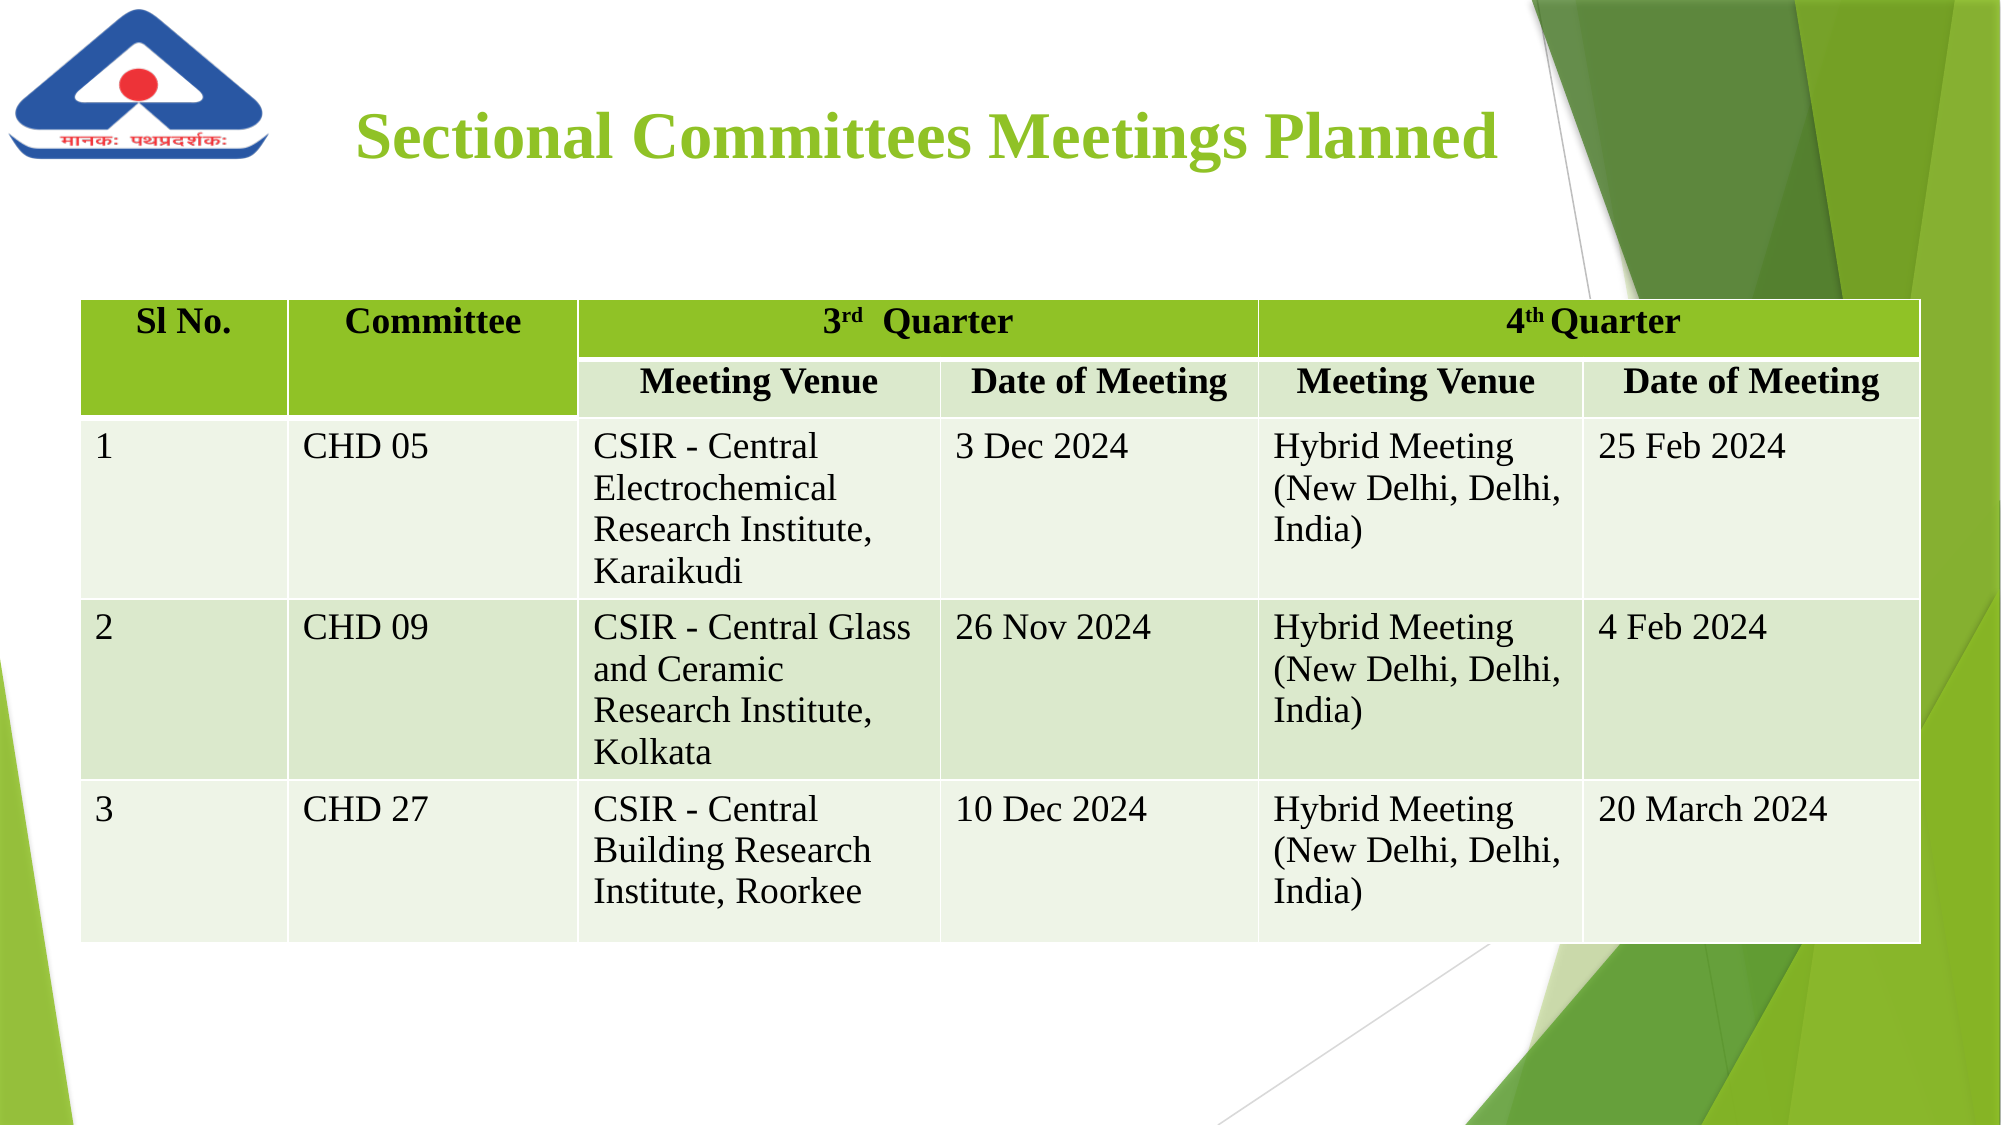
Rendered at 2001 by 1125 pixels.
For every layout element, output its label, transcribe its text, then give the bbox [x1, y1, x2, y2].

table_cell 25 Feb 2024 [1584, 419, 1919, 598]
table_cell 1 [81, 421, 287, 598]
table_cell CHD 27 [289, 781, 577, 942]
table_cell Date of Meeting [941, 362, 1258, 417]
table_cell 10 Dec 2024 [941, 781, 1258, 942]
table_cell Hybrid Meeting (New Delhi, Delhi, India) [1259, 600, 1582, 779]
table_cell Date of Meeting [1584, 362, 1919, 417]
table_cell CSIR - Central Electrochemical Research Institute, Karaikudi [579, 419, 940, 598]
table_cell 26 Nov 2024 [941, 600, 1258, 779]
table_header 3rd Quarter [579, 300, 1258, 357]
table_header Committee [289, 300, 577, 415]
table_cell Meeting Venue [1259, 362, 1582, 417]
table_cell CSIR - Central Building Research Institute, Roorkee [579, 781, 940, 942]
table_cell 4 Feb 2024 [1584, 600, 1919, 779]
table_header Sl No. [81, 300, 287, 415]
picture [0, 2, 275, 167]
table_header 4th Quarter [1259, 300, 1919, 357]
table_cell CSIR - Central Glass and Ceramic Research Institute, Kolkata [579, 600, 940, 779]
table_cell 20 March 2024 [1584, 781, 1919, 942]
table_cell Meeting Venue [579, 362, 940, 417]
table_cell 3 Dec 2024 [941, 419, 1258, 598]
table_cell CHD 05 [289, 421, 577, 598]
table_cell Hybrid Meeting (New Delhi, Delhi, India) [1259, 781, 1582, 942]
table_cell 2 [81, 600, 287, 779]
table_cell Hybrid Meeting (New Delhi, Delhi, India) [1259, 419, 1582, 598]
title Sectional Committees Meetings Planned [137, 84, 1735, 299]
table_cell CHD 09 [289, 600, 577, 779]
table_cell 3 [81, 781, 287, 942]
